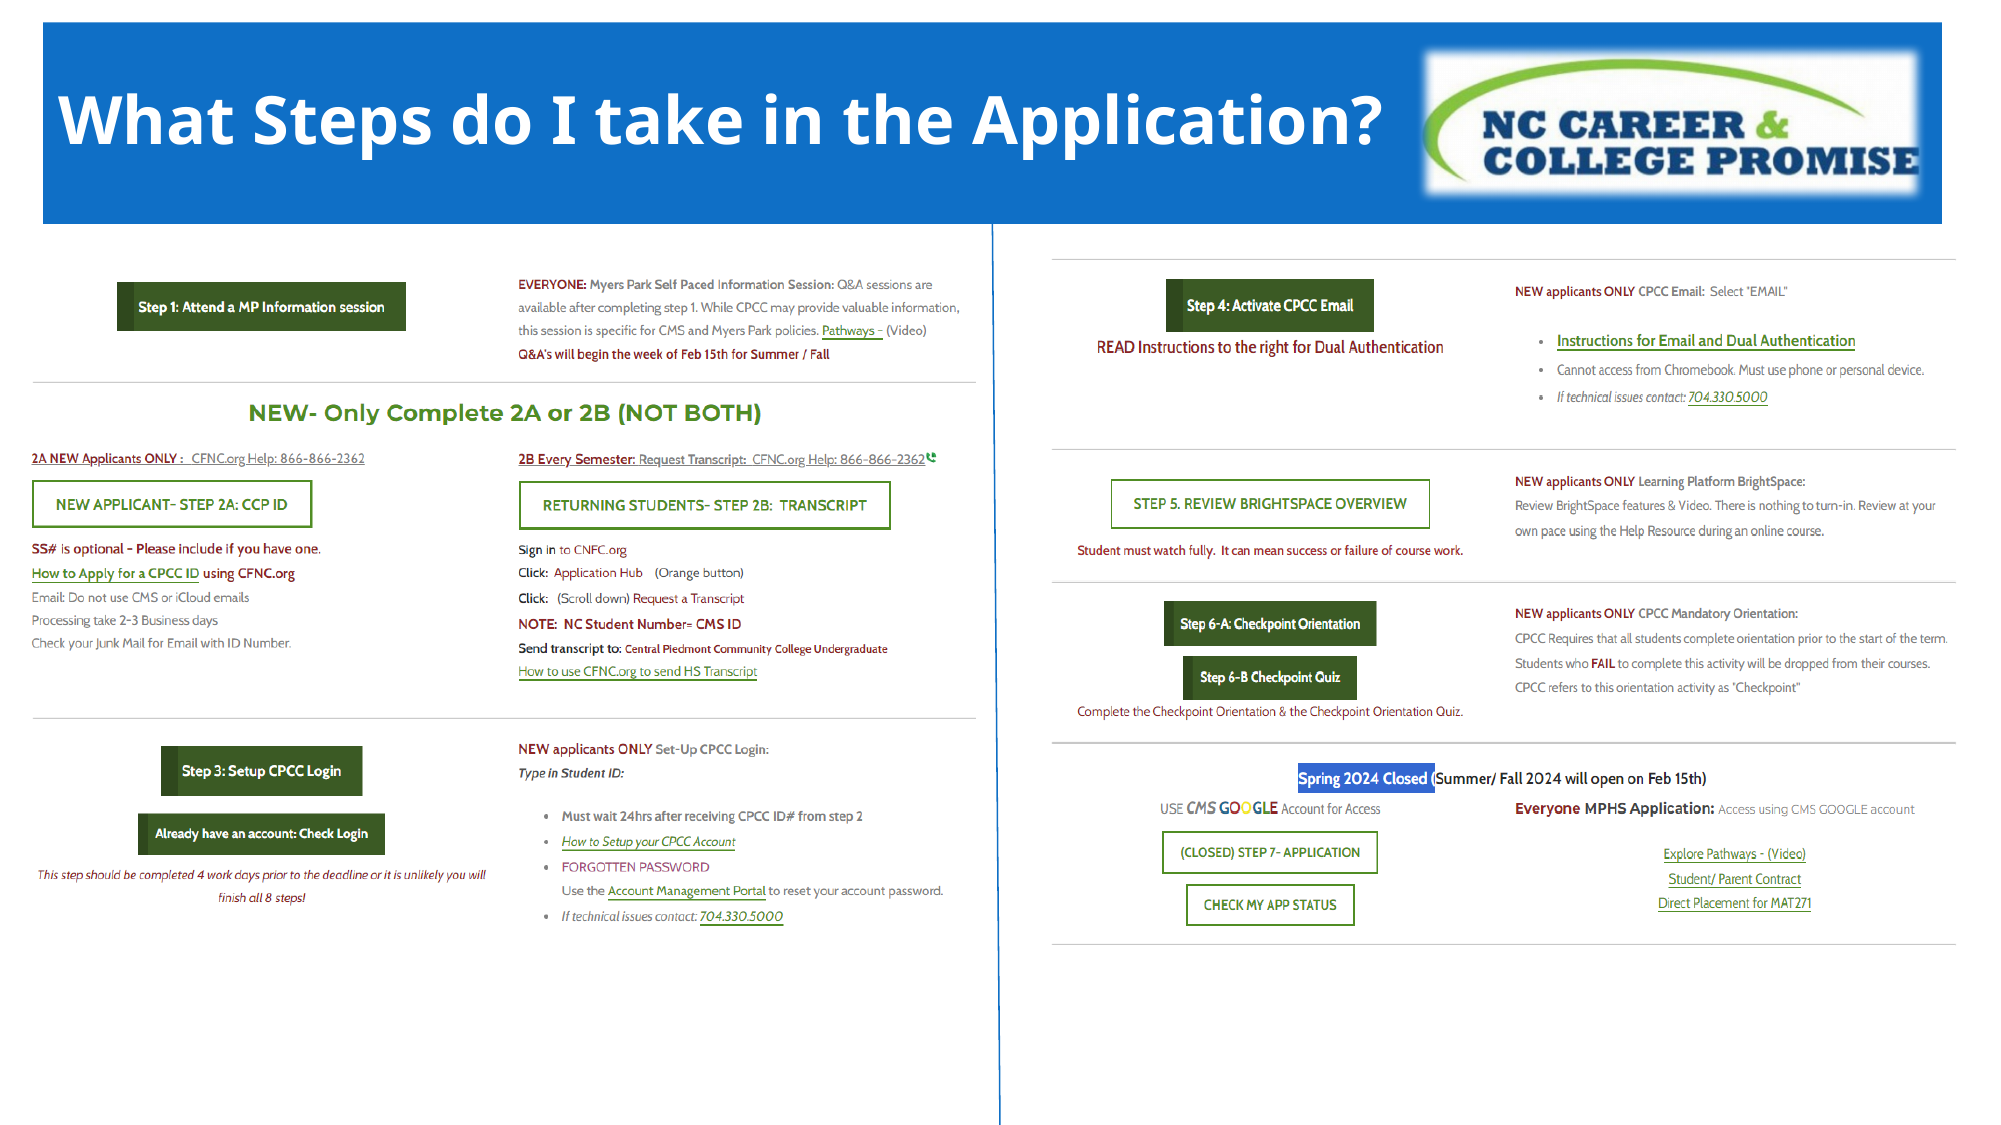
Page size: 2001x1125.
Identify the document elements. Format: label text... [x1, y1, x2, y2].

list What Steps do I take in the Application? [43, 22, 1942, 224]
picture [1045, 258, 2000, 951]
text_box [992, 223, 1001, 1125]
picture [1416, 42, 1927, 204]
title Application Process using the Website [0, 184, 484, 939]
picture [17, 258, 976, 951]
